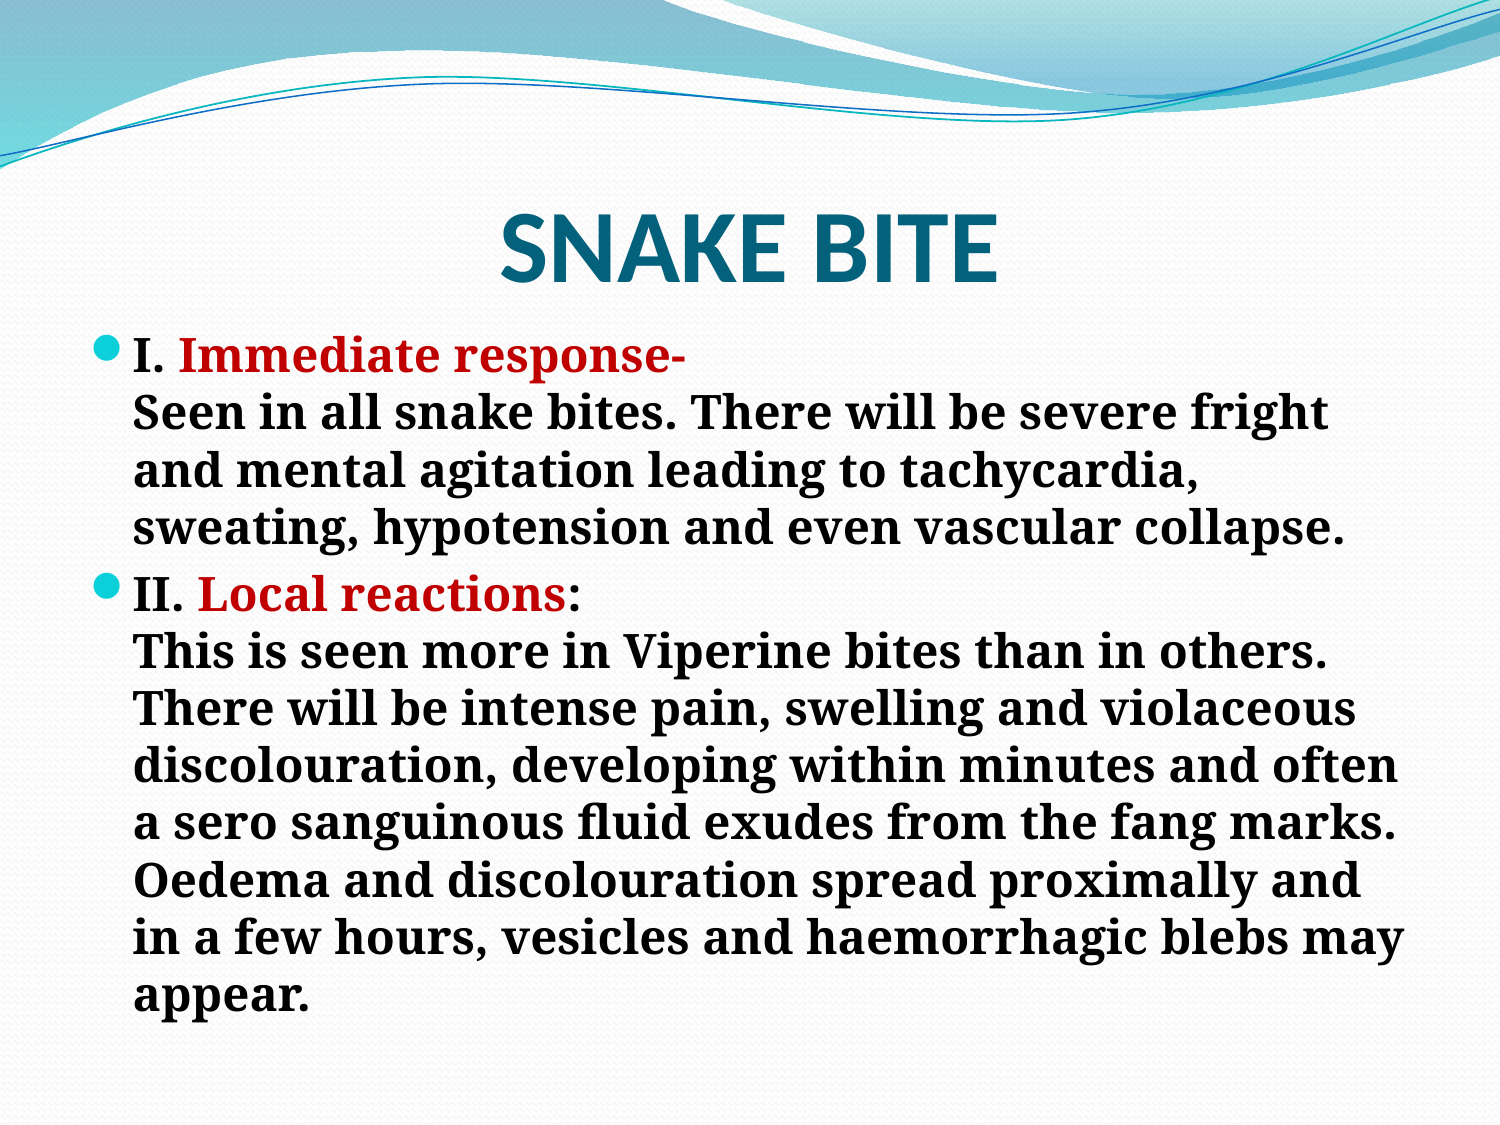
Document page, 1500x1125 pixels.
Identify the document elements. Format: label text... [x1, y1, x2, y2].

title SNAKE BITE [75, 115, 1425, 303]
list I. Immediate response- Seen in all snake bites. There will be severe fright and mental agitation leading to tachycardia, sweating, hypotension and even vascular collapse. II. Local reactions: This is seen more in Viperine bites than in others. There will be intense pain, swelling and violaceous discolouration, developing within minutes and often a sero sanguinous fluid exudes from the fang marks. Oedema and discolouration spread proximally and in a few hours, vesicles and haemorrhagic blebs may appear. [75, 317, 1425, 1038]
